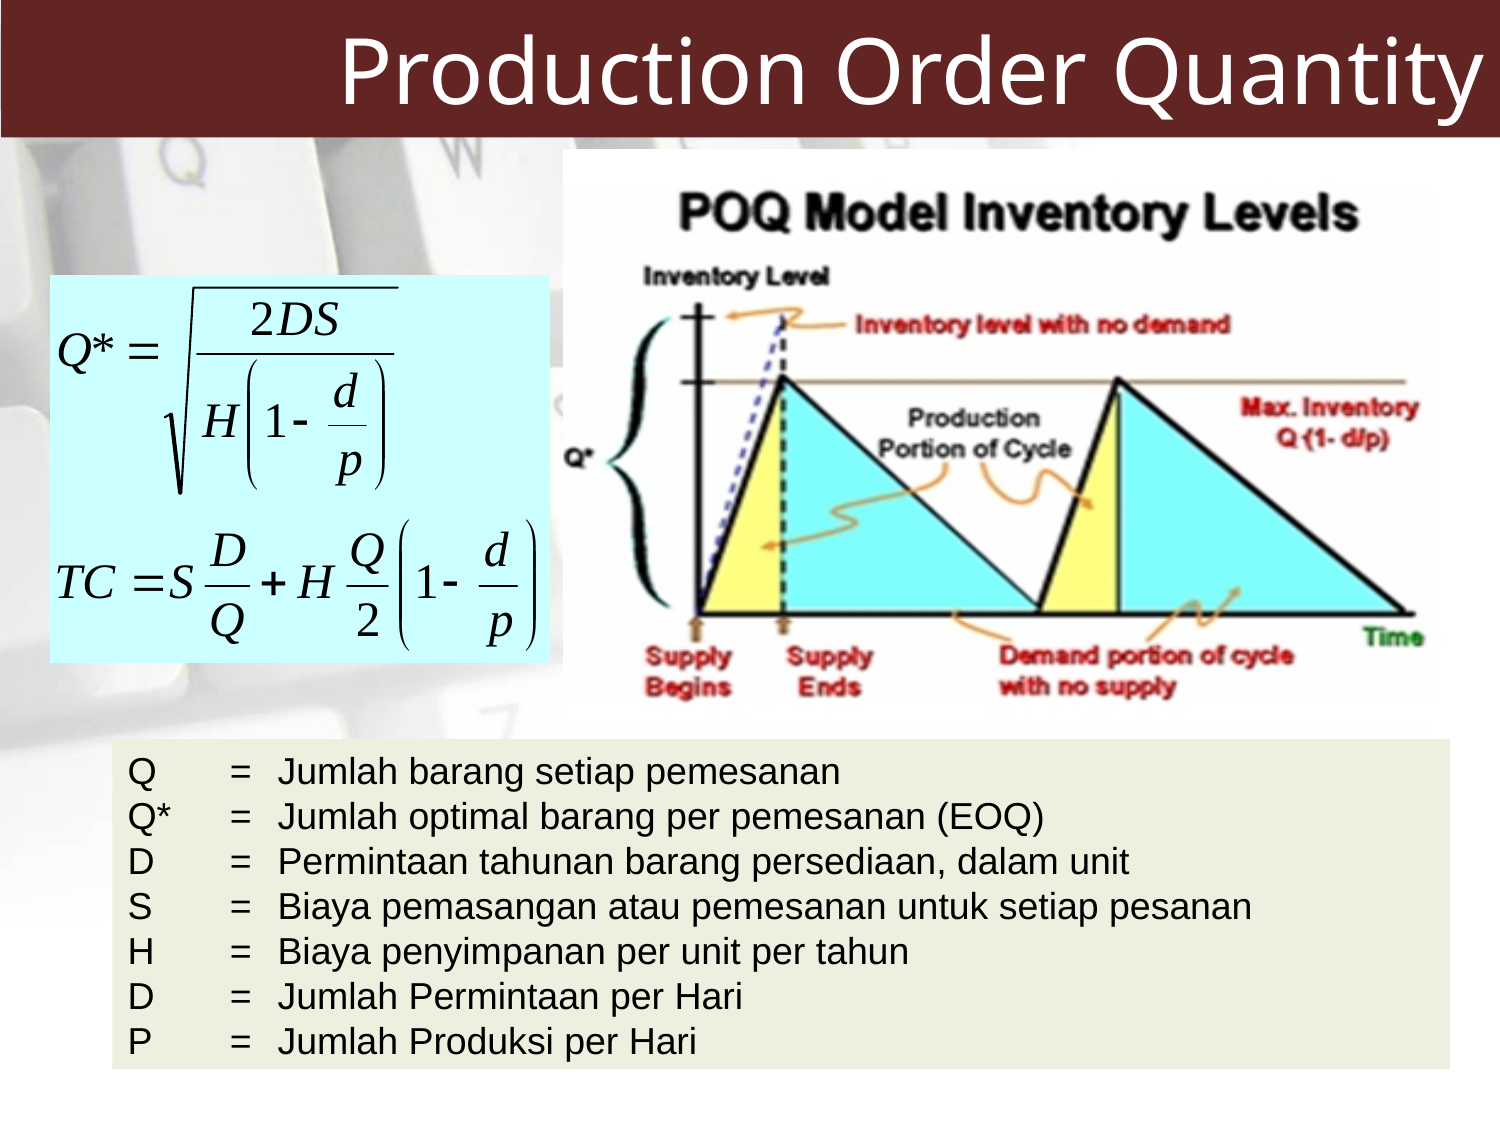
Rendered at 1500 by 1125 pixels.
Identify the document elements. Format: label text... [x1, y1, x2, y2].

text_box Q = Jumlah barang setiap pemesanan Q* = Jumlah optimal barang per pemesanan (EOQ) D = Permintaan tahunan barang persediaan, dalam unit S = Biaya pemasangan atau pemesanan untuk setiap pesanan H = Biaya penyimpanan per unit per tahun D = Jumlah Permintaan per Hari P = Jumlah Produksi per Hari [112, 739, 1450, 1070]
title Production Order Quantity [1, 0, 1500, 138]
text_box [49, 274, 551, 664]
picture [0, 0, 1500, 1125]
